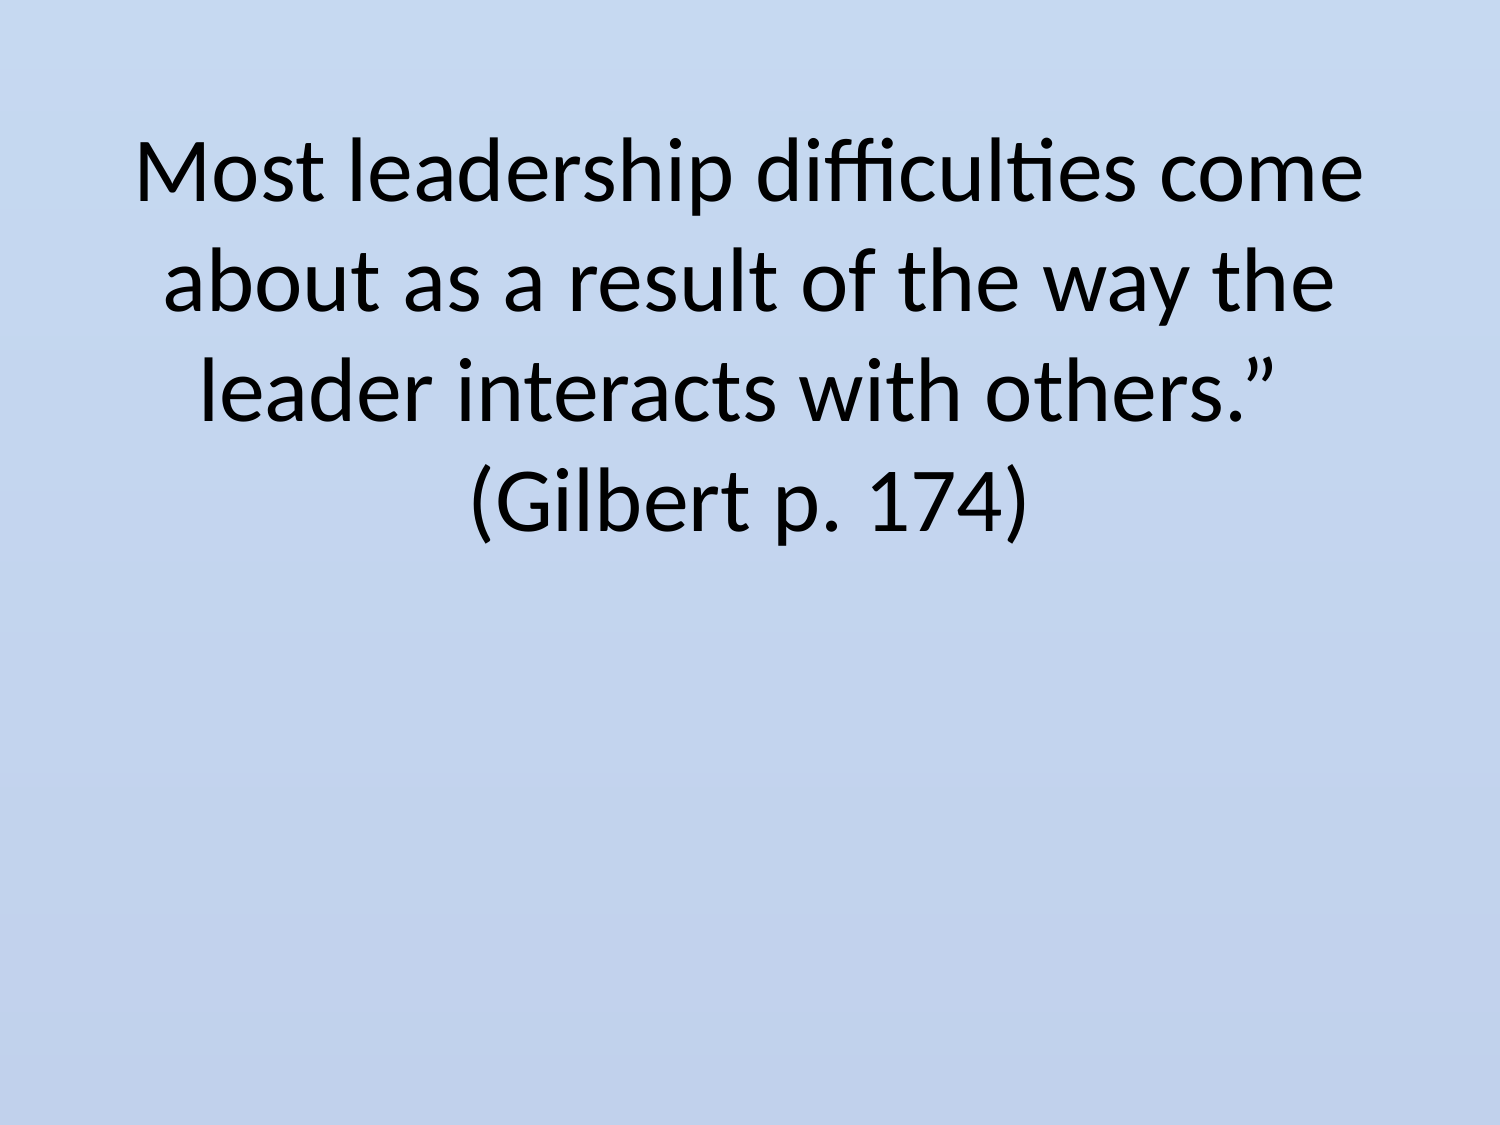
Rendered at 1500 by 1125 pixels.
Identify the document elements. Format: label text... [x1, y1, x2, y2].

title Most leadership difficulties come about as a result of the way the leader interacts with others.” (Gilbert p. 174) [75, 45, 1425, 725]
